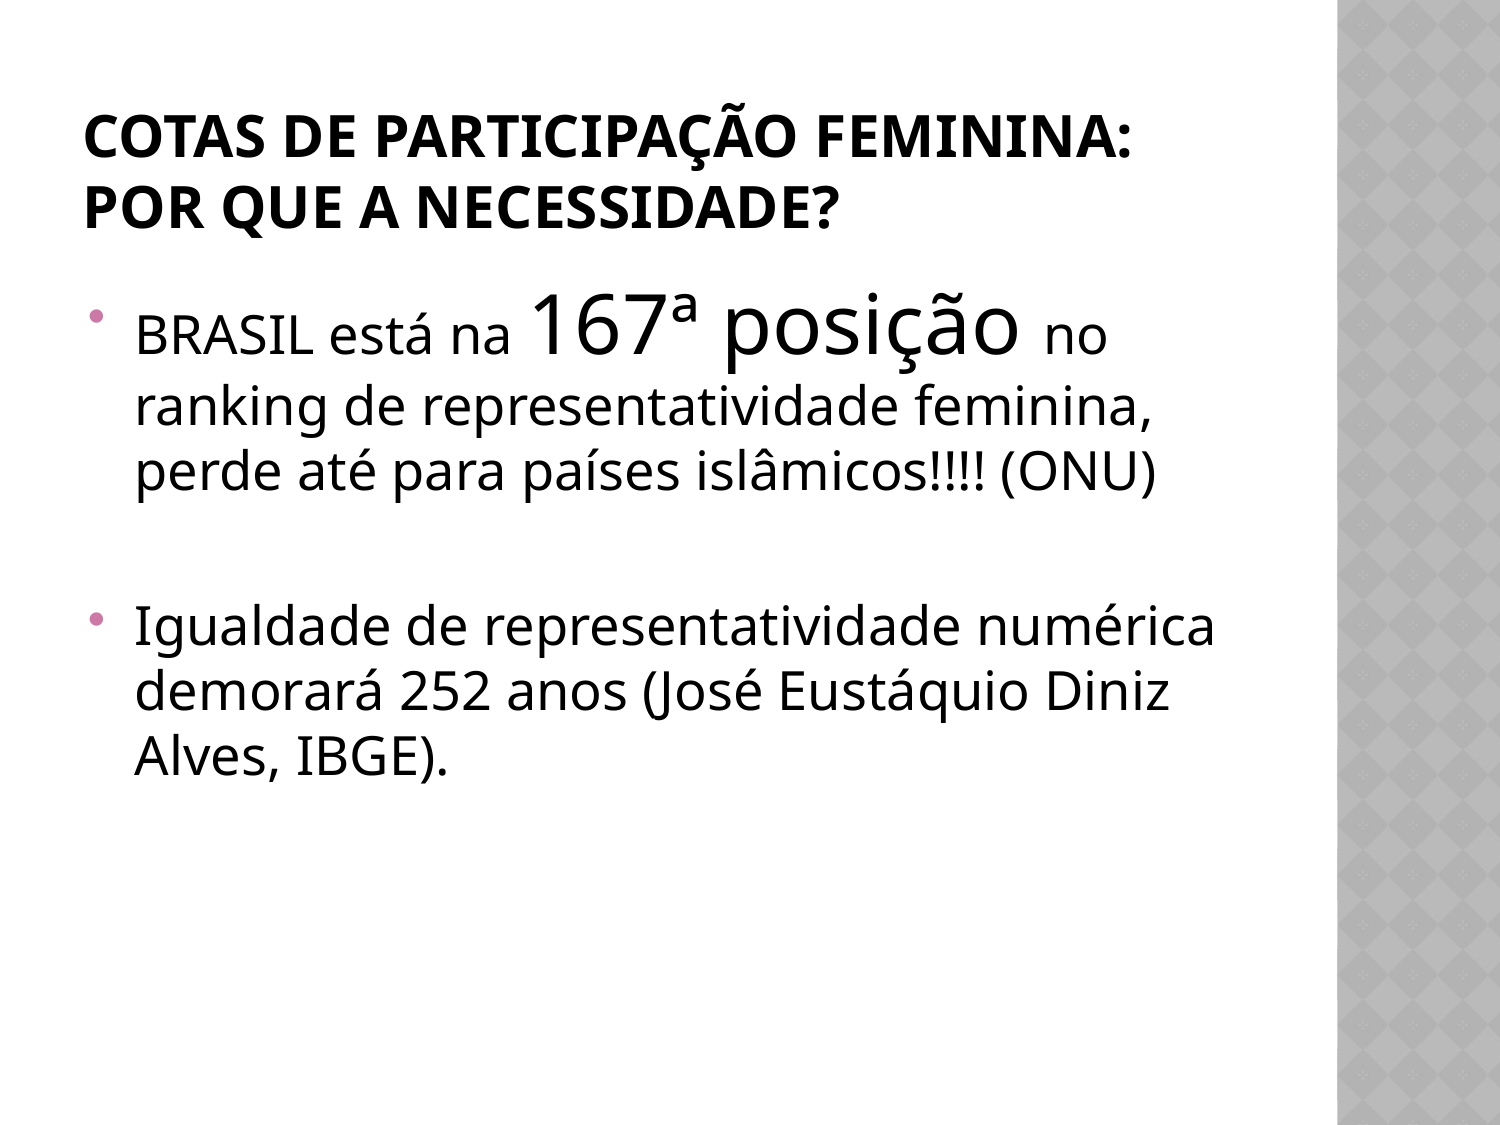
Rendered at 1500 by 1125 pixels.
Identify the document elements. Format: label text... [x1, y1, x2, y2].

list BRASIL está na 167ª posição no ranking de representatividade feminina, perde até para países islâmicos!!!! (ONU) Igualdade de representatividade numérica demorará 252 anos (José Eustáquio Diniz Alves, IBGE). [75, 264, 1263, 1059]
title Cotas de participação feminina: Por que a necessidade? [75, 52, 1263, 240]
